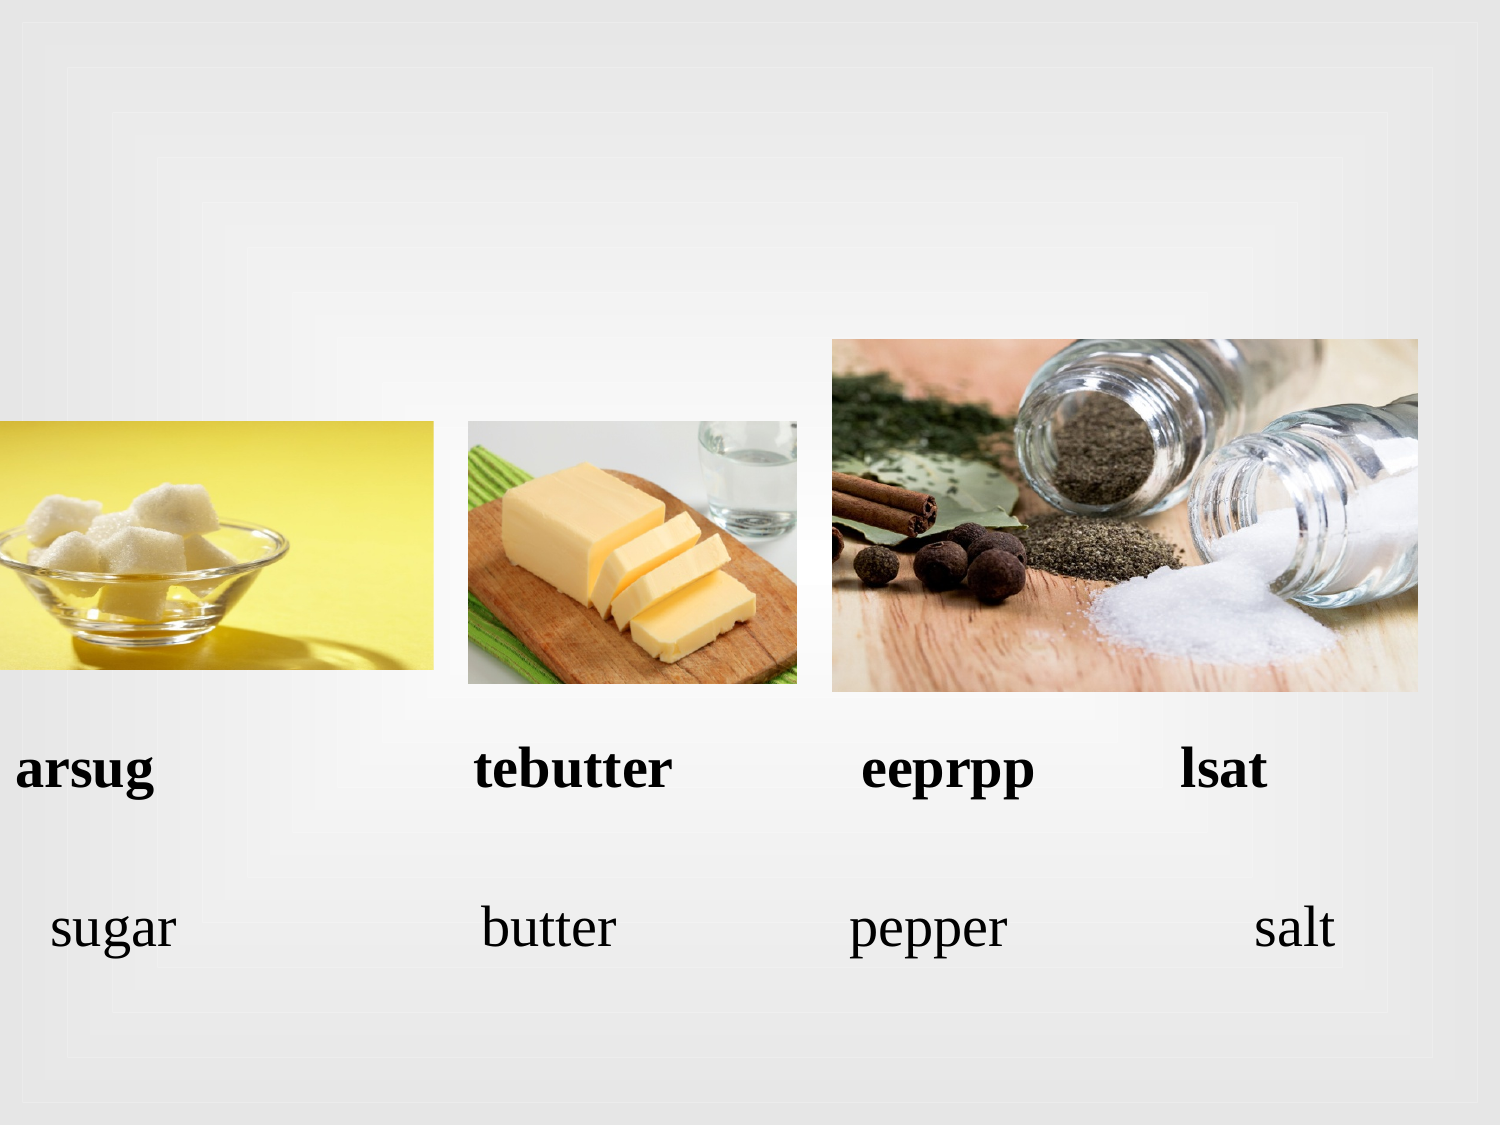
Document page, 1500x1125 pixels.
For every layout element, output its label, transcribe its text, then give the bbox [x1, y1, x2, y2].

list sugar butter pepper salt [35, 880, 1454, 1013]
picture [468, 421, 797, 685]
picture [0, 421, 434, 671]
picture [831, 339, 1419, 692]
title arsug tebutter eeprpp lsat [0, 714, 1500, 807]
